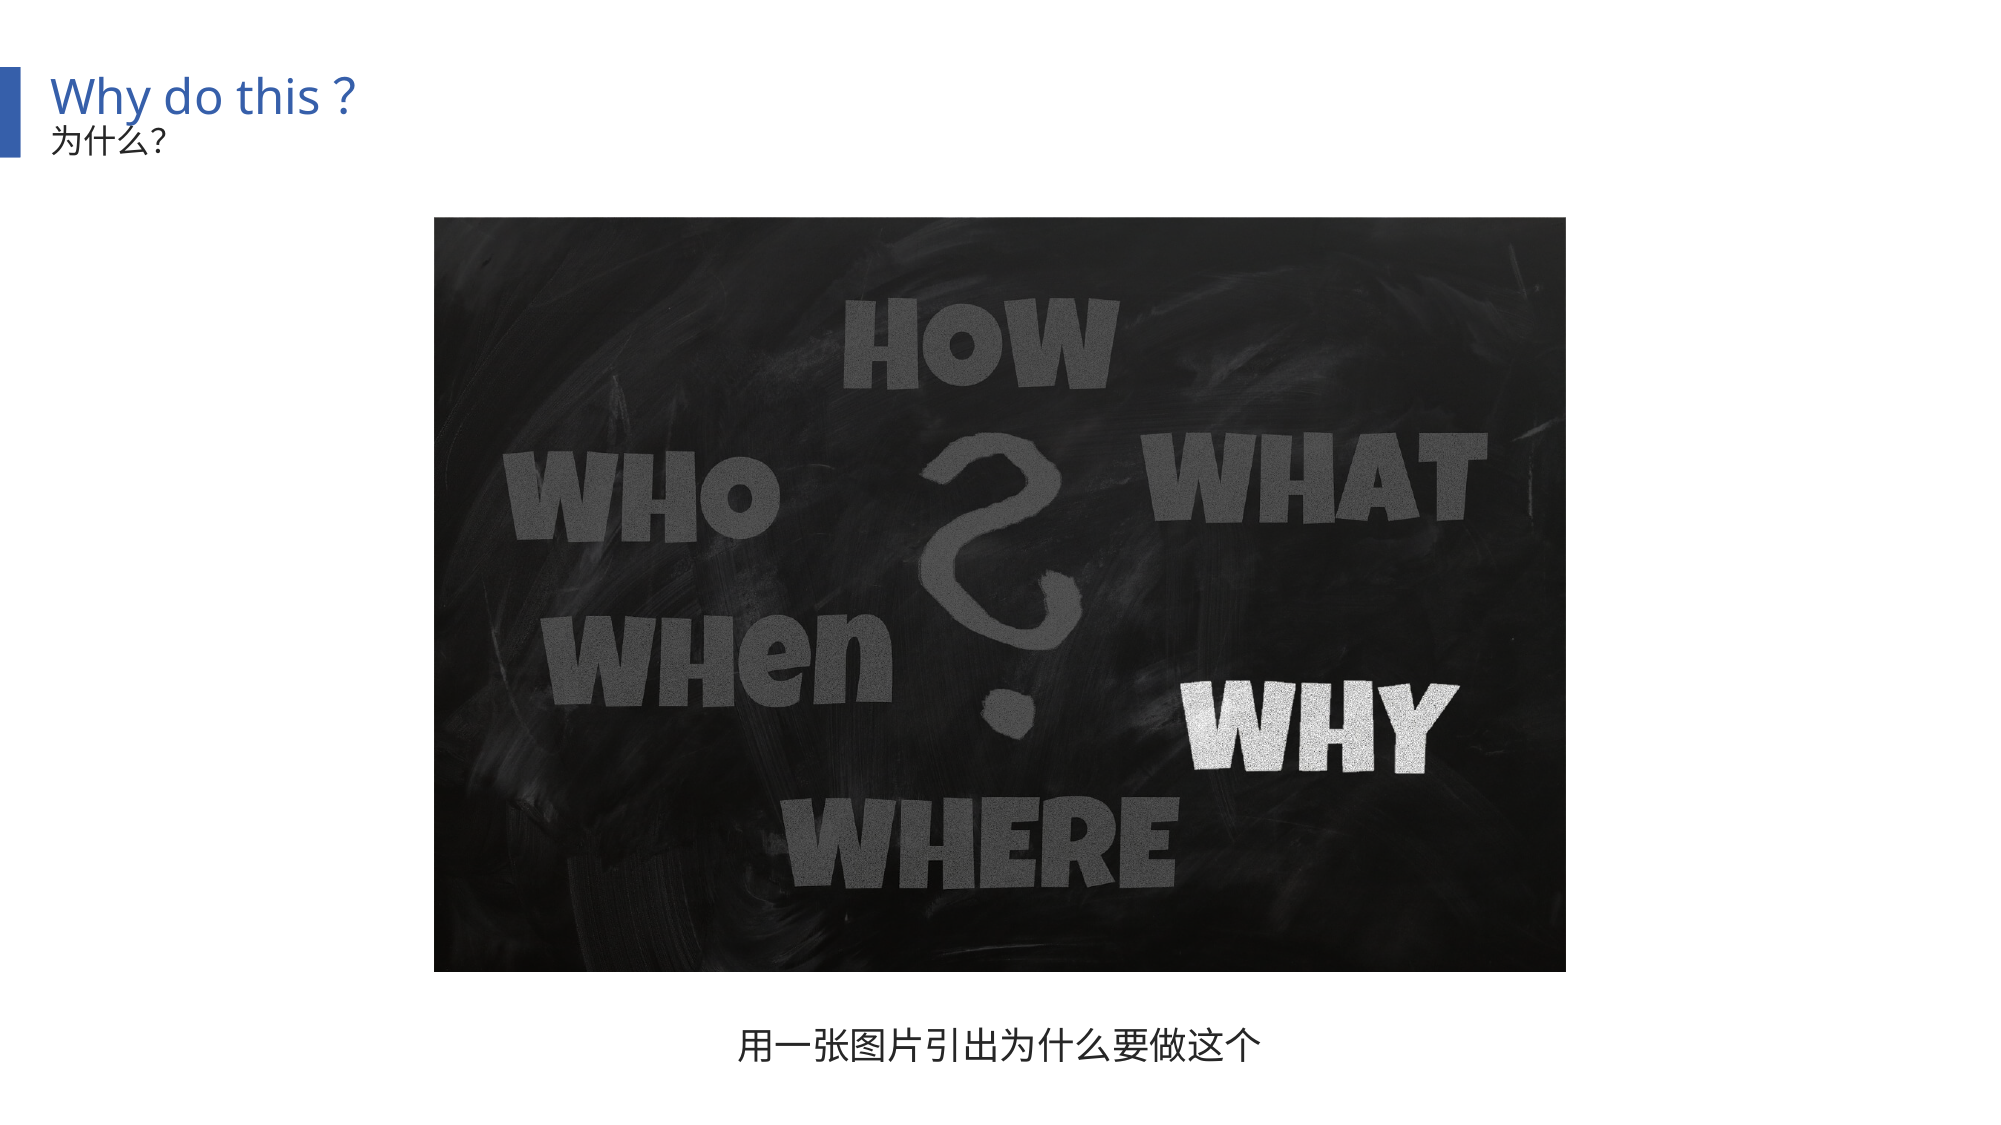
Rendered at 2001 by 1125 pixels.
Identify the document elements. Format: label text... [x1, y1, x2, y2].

text_box 用一张图片引出为什么要做这个 [722, 1014, 1278, 1075]
list Why do this？ [35, 64, 1112, 116]
list 为什么？ [35, 116, 1112, 170]
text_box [434, 217, 1566, 972]
